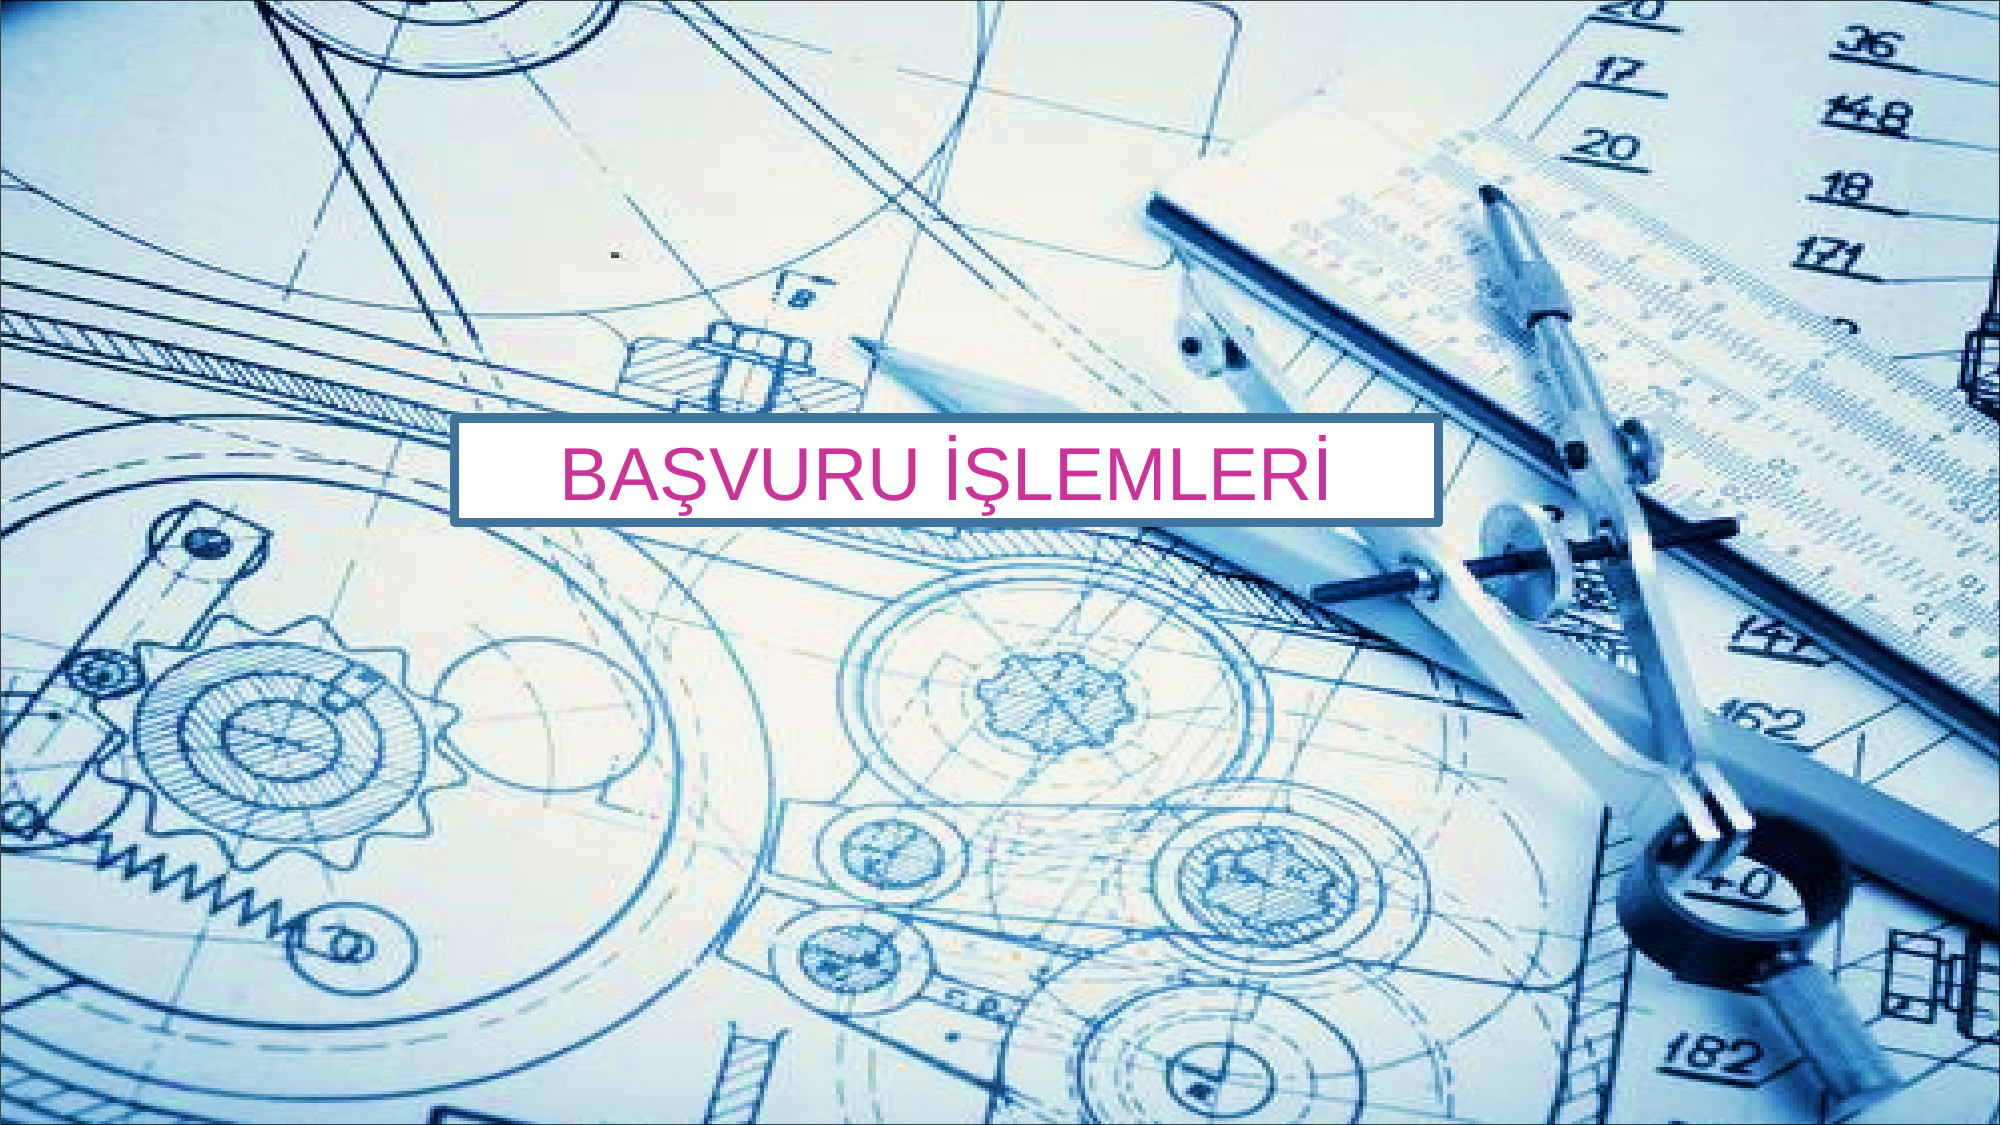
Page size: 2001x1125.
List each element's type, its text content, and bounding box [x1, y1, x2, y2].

text_box BAŞVURU İŞLEMLERİ [454, 417, 1439, 523]
picture [1, 0, 2000, 1125]
